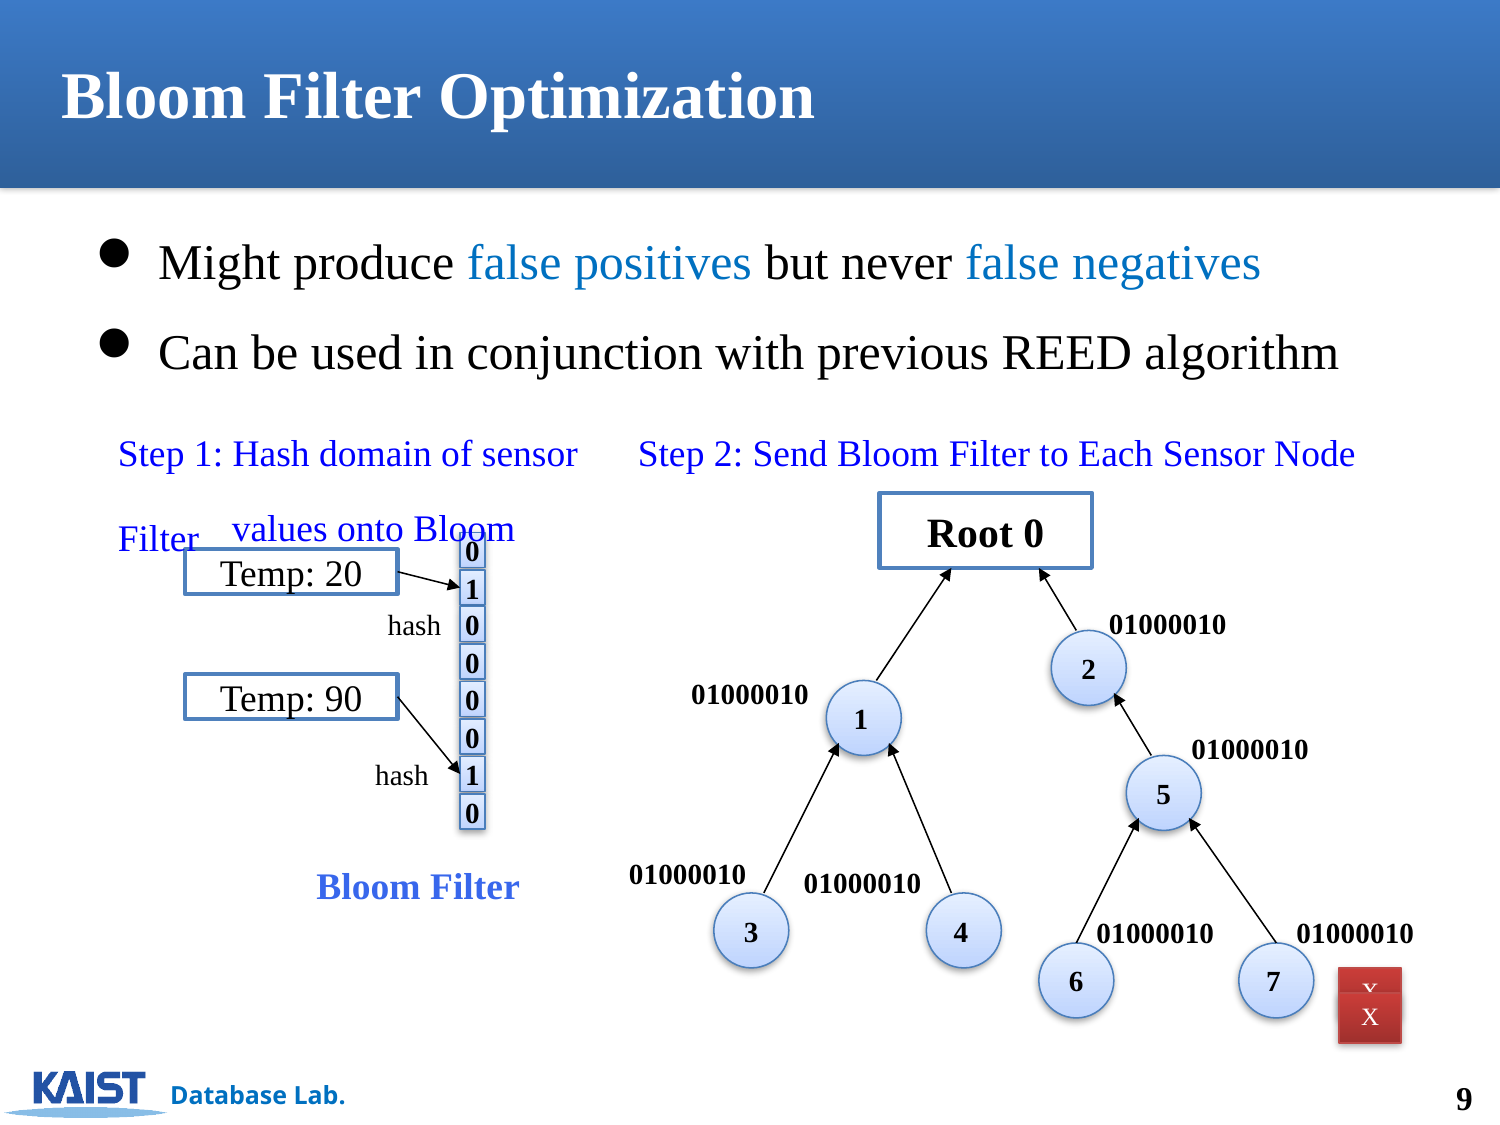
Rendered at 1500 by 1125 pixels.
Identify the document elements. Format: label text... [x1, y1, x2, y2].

text_box hash [372, 599, 473, 649]
text_box [887, 742, 937, 857]
text_box 1 [473, 756, 486, 792]
text_box 0 [459, 793, 486, 830]
text_box Bloom Filter Optimization [46, 44, 832, 140]
text_box X [1338, 992, 1402, 1044]
text_box Step 1: Hash domain of sensor values onto Bloom Filter [103, 422, 622, 567]
picture [3, 1071, 168, 1118]
text_box [763, 742, 839, 893]
text_box [1114, 648, 1128, 694]
text_box 1 [838, 692, 877, 743]
text_box 01000010 [613, 847, 762, 898]
text_box 1 [459, 569, 486, 605]
text_box 01000010 [1281, 907, 1430, 958]
text_box Temp: 20 [183, 567, 400, 596]
text_box [1050, 629, 1114, 707]
text_box [925, 892, 1003, 969]
text_box [825, 679, 903, 757]
text_box [1139, 818, 1189, 832]
text_box Root 0 [879, 498, 1092, 564]
text_box 9 [1441, 1069, 1489, 1125]
text_box [1094, 817, 1139, 907]
text_box 01000010 [1081, 907, 1230, 958]
text_box Temp: 90 [183, 672, 400, 721]
text_box 0 [473, 606, 486, 642]
text_box [1038, 567, 1077, 631]
text_box 01000010 [676, 667, 825, 718]
text_box [877, 491, 1094, 570]
text_box 6 [1051, 955, 1102, 1006]
text_box [876, 567, 952, 681]
text_box 01000010 [1094, 597, 1242, 648]
text_box 0 [466, 718, 486, 755]
text_box [1125, 754, 1176, 820]
text_box Bloom Filter [316, 861, 554, 907]
text_box hash [360, 749, 473, 799]
text_box 01000010 [788, 857, 937, 908]
text_box [713, 893, 790, 969]
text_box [397, 697, 461, 775]
text_box [1188, 817, 1277, 943]
text_box 5 [1138, 767, 1189, 818]
text_box 0 [459, 681, 486, 717]
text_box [397, 572, 461, 589]
text_box 7 [1251, 955, 1289, 1006]
text_box Might produce false positives but never false negatives Can be used in conjunction with previous REED algorithm [80, 222, 1368, 388]
text_box [1113, 692, 1152, 756]
text_box 01000010 [1176, 722, 1325, 773]
text_box X [1338, 967, 1402, 992]
text_box [1189, 773, 1203, 819]
text_box 0 [459, 643, 486, 680]
text_box [1238, 942, 1315, 1019]
text_box 3 [726, 905, 777, 956]
text_box [1038, 942, 1115, 1019]
text_box Step 2: Send Bloom Filter to Each Sensor Node [623, 421, 1414, 482]
text_box 2 [1063, 642, 1114, 693]
text_box 4 [938, 905, 977, 956]
